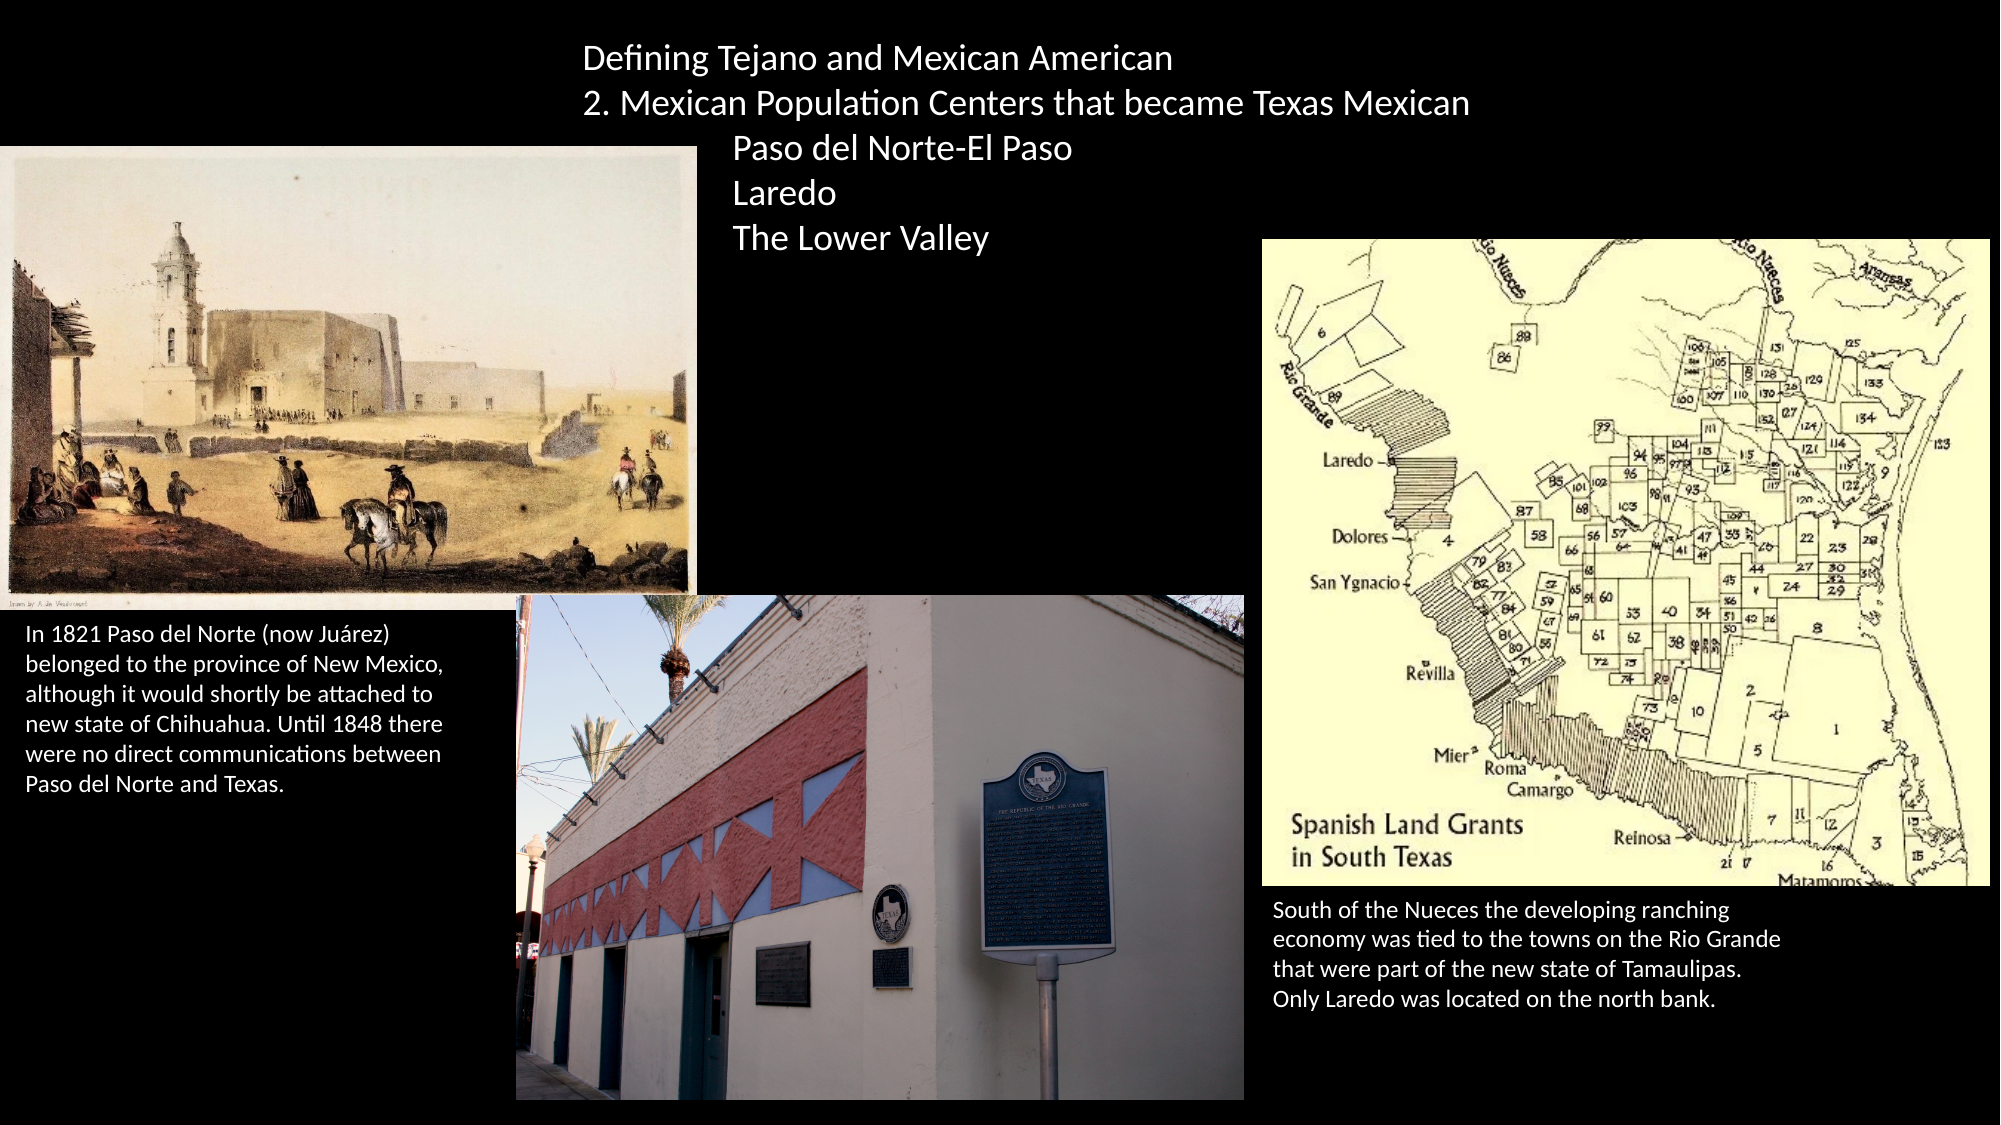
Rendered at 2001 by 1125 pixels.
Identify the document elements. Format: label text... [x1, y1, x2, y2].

picture [0, 146, 1244, 1100]
text_box South of the Nueces the developing ranching economy was tied to the towns on the Rio Grande that were part of the new state of Tamaulipas. Only Laredo was located on the north bank. [1258, 885, 1809, 1021]
text_box Defining Tejano and Mexican American 2. Mexican Population Centers that became Texas Mexican Paso del Norte-El Paso Laredo The Lower Valley [567, 25, 1487, 266]
text_box In 1821 Paso del Norte (now Juárez) belonged to the province of New Mexico, although it would shortly be attached to new state of Chihuahua. Until 1848 there were no direct communications between Paso del Norte and Texas. [10, 610, 469, 805]
picture [1262, 239, 1990, 886]
